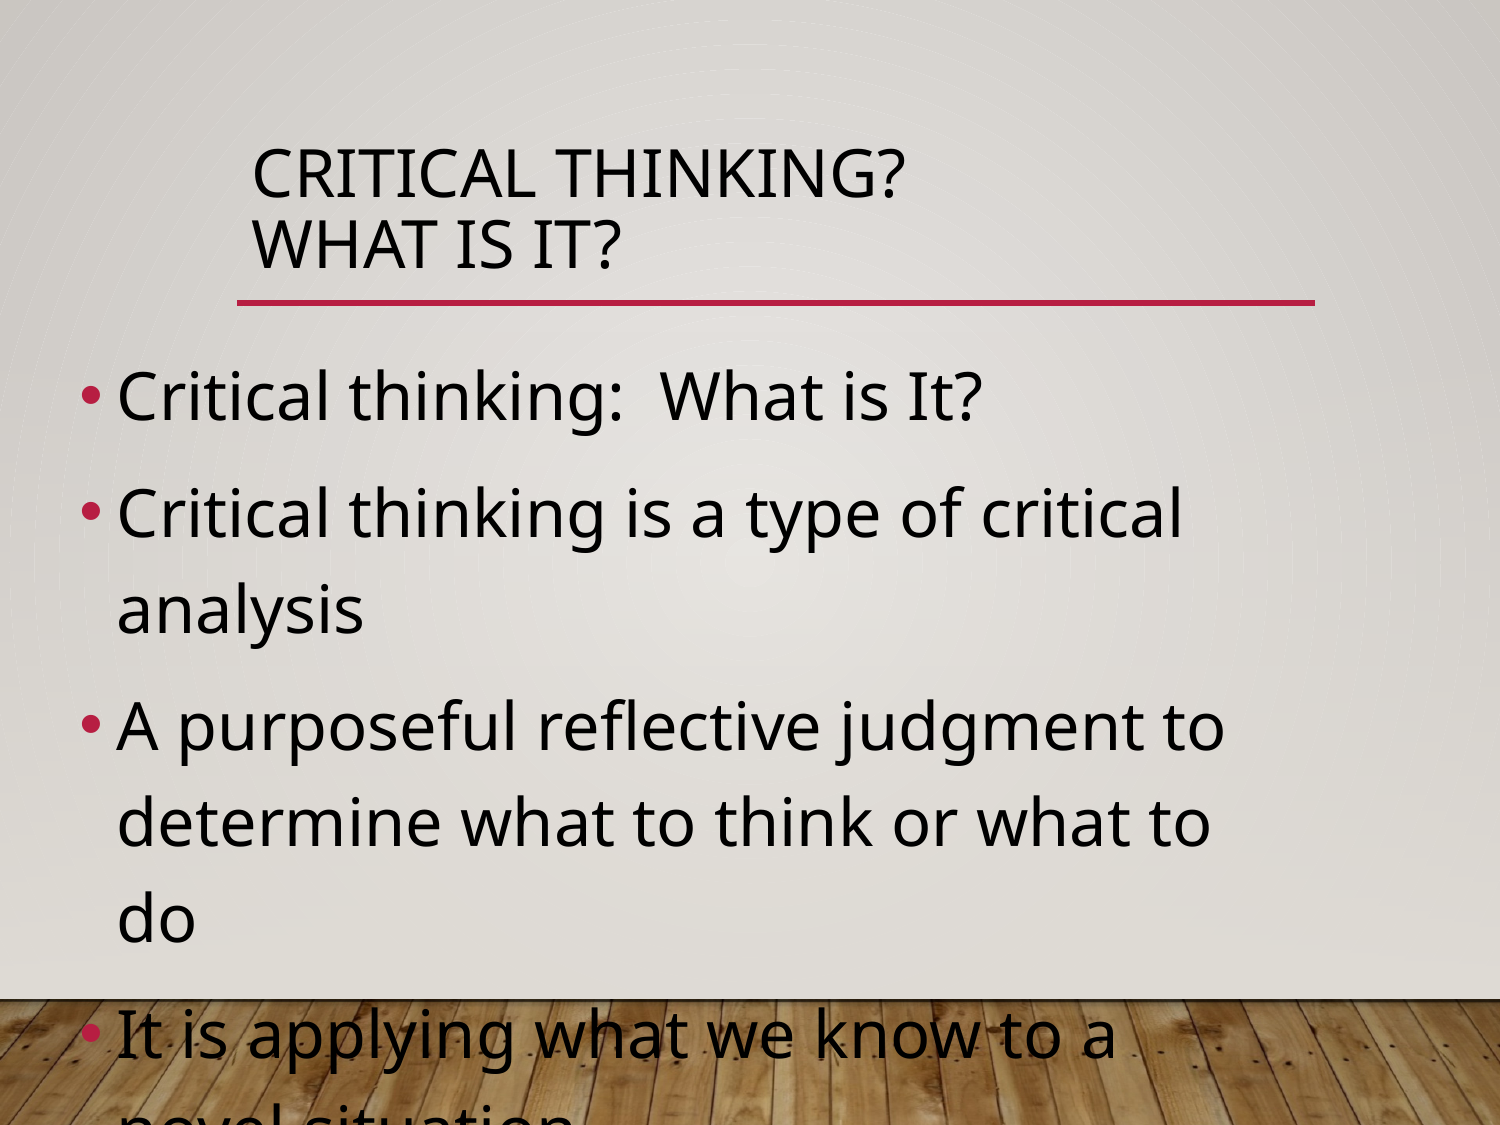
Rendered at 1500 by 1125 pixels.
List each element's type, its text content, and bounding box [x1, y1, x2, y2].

list Critical thinking: What is It? Critical thinking is a type of critical analysis A purposeful reflective judgment to determine what to think or what to do It is applying what we know to a novel situation [64, 330, 1315, 897]
picture [0, 999, 1500, 1125]
title Critical Thinking? What is it? [236, 131, 1315, 305]
